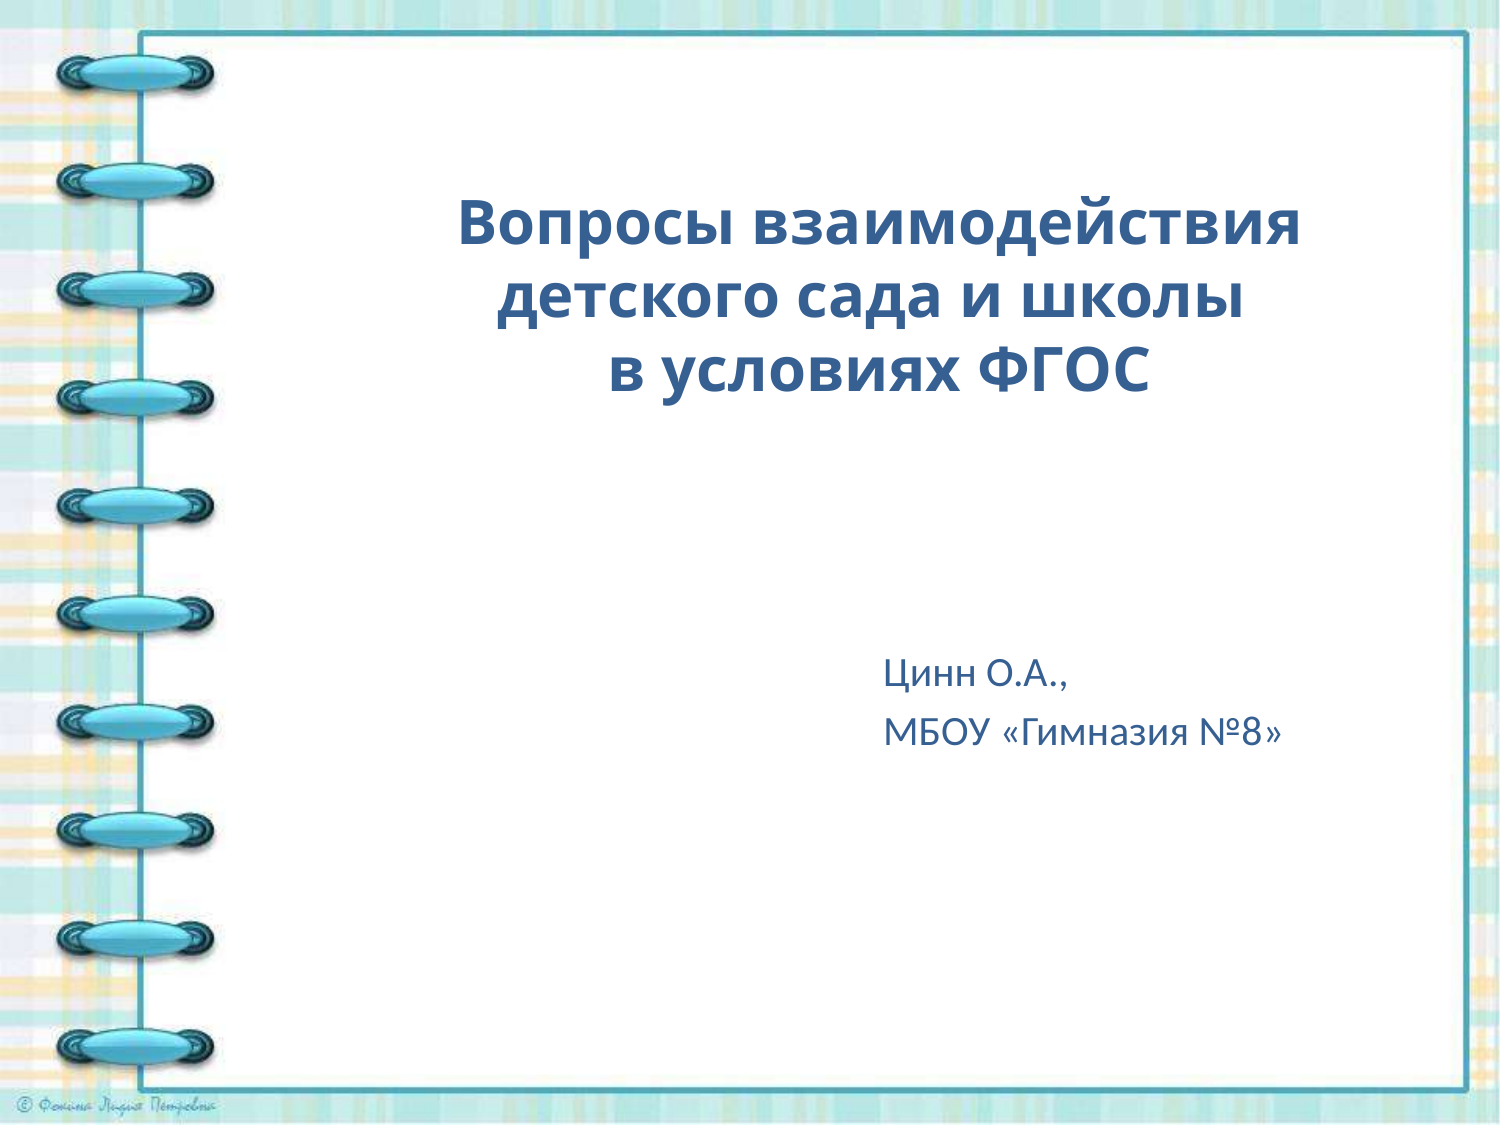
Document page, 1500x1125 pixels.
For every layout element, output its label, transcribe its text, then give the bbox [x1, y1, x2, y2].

picture [0, 0, 1500, 1125]
subtitle Цинн О.А., МБОУ «Гимназия №8» [868, 637, 1388, 925]
title Вопросы взаимодействия детского сада и школы в условиях ФГОС [324, 172, 1435, 414]
